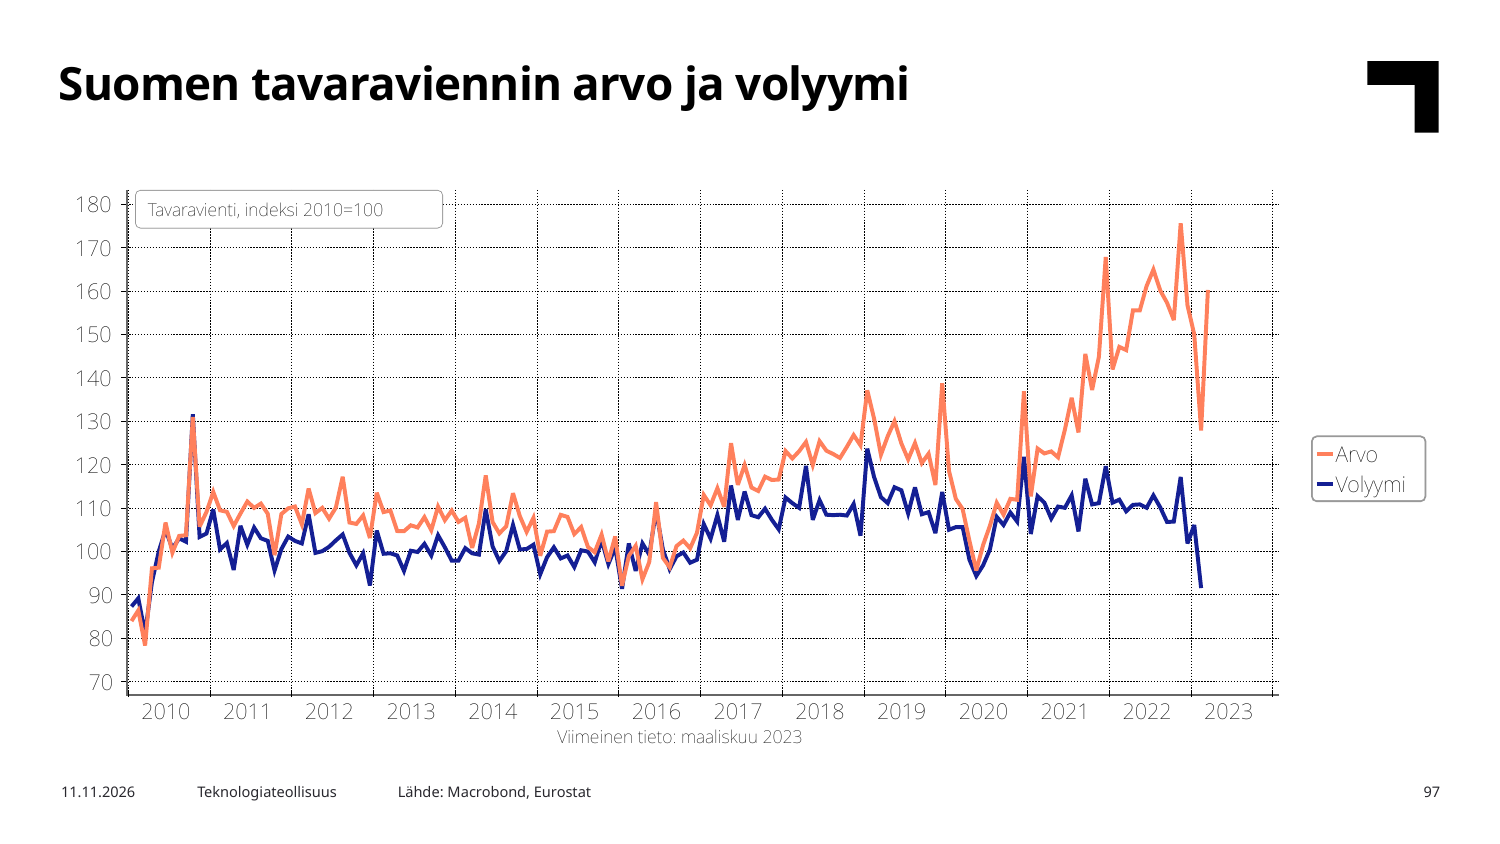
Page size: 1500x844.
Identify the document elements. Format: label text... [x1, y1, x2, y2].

slide_number 97 [1313, 775, 1456, 803]
list Lähde: Macrobond, Eurostat [382, 775, 871, 803]
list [66, 181, 1435, 761]
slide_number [46, 775, 182, 803]
footer Teknologiateollisuus [182, 775, 382, 803]
list Suomen tavaraviennin arvo ja volyymi [41, 46, 1353, 168]
